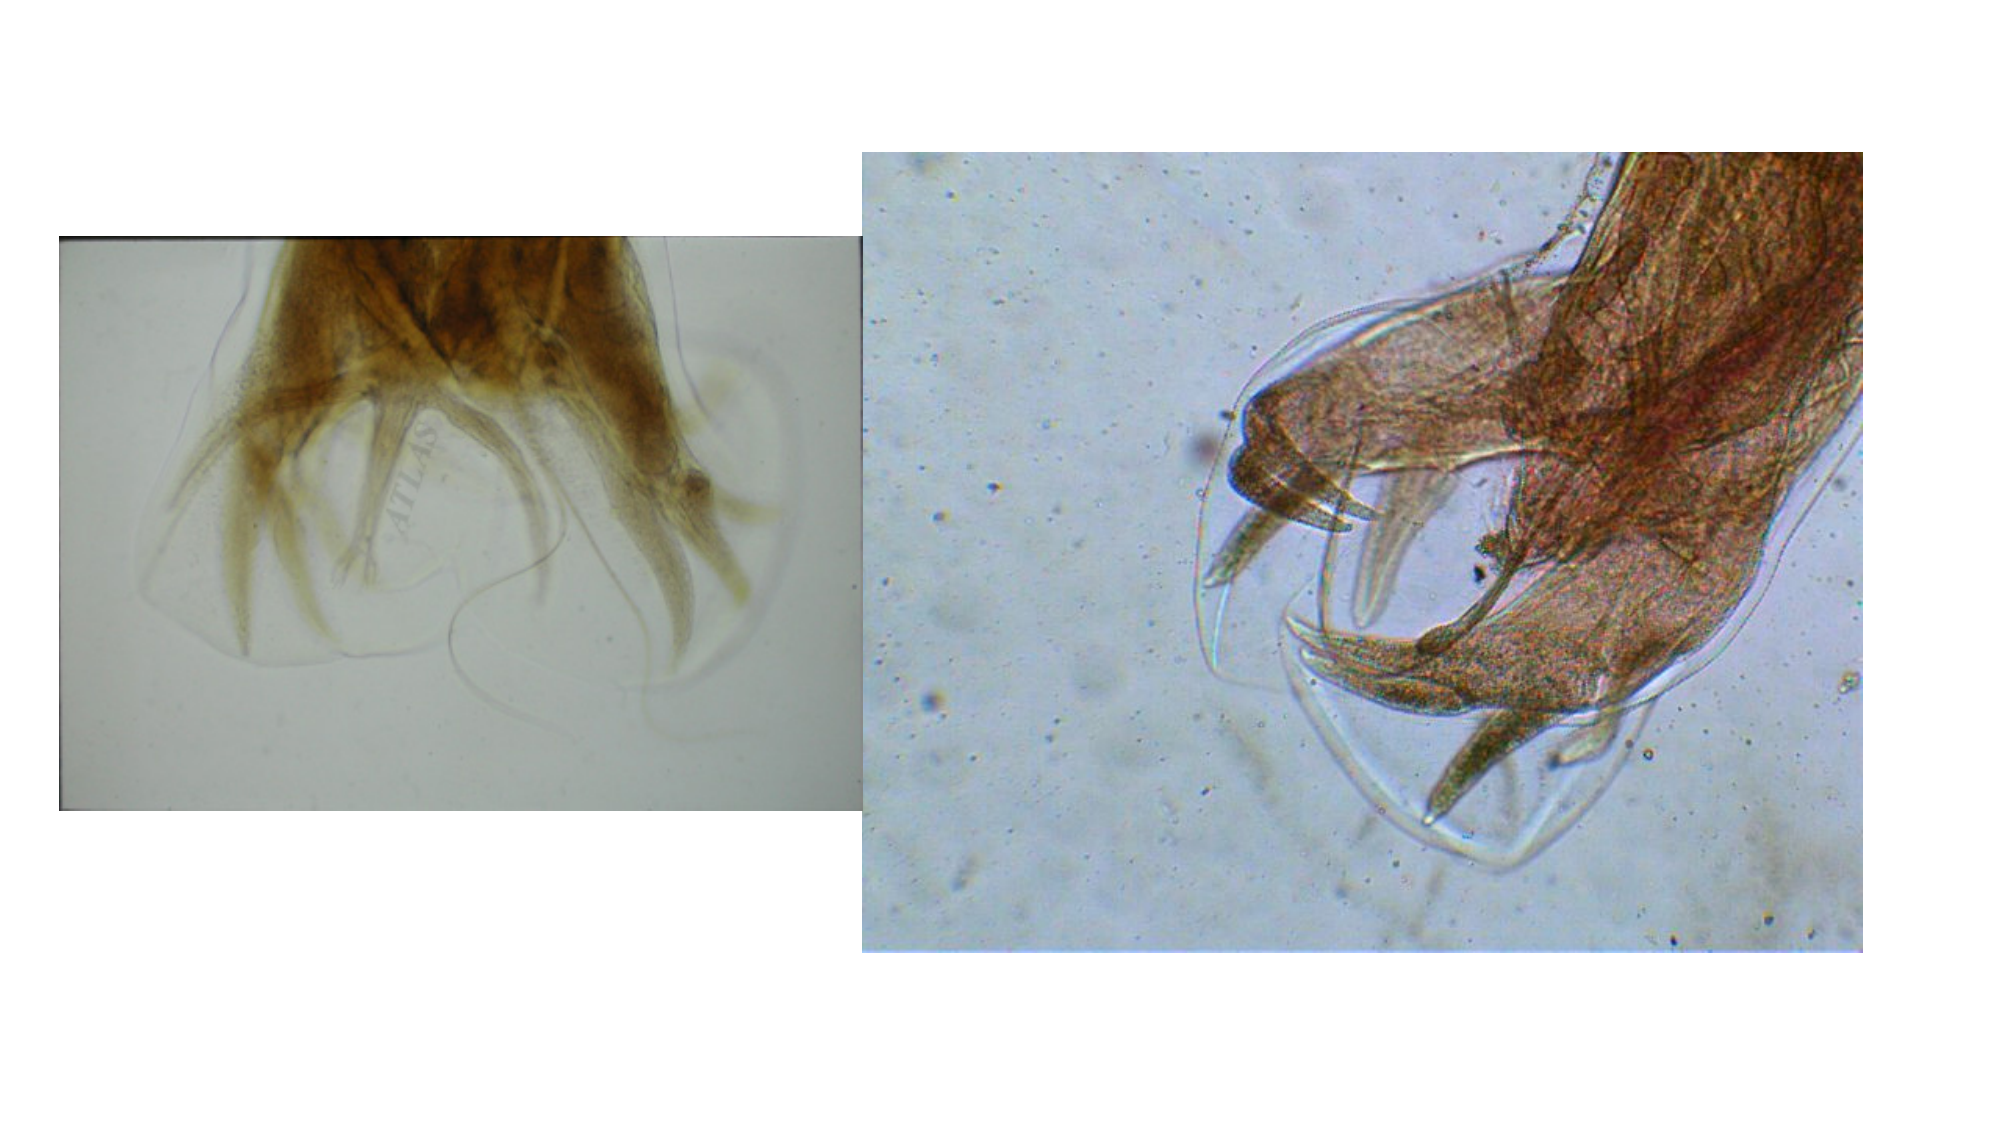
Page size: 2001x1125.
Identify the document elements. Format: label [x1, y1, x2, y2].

picture [59, 152, 1863, 953]
